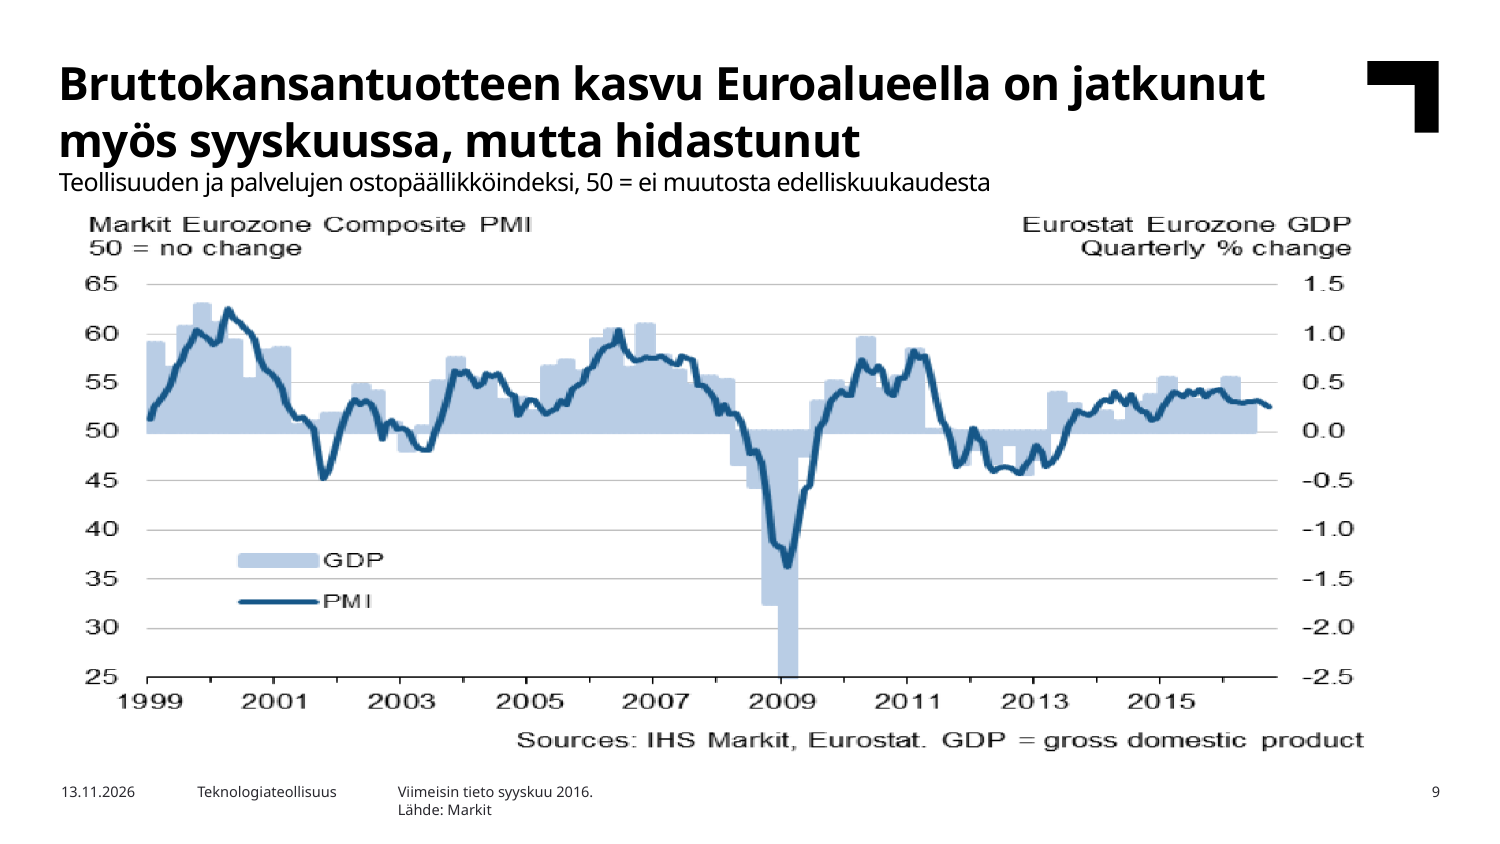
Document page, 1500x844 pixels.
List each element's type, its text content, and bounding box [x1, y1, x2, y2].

footer Teknologiateollisuus [182, 775, 382, 803]
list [45, 198, 1431, 763]
slide_number 9 [1313, 775, 1456, 803]
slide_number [46, 775, 182, 803]
list Viimeisin tieto syyskuu 2016. Lähde: Markit [382, 775, 871, 803]
list Bruttokansantuotteen kasvu Euroalueella on jatkunut myös syyskuussa, mutta hidastunut Teollisuuden ja palvelujen ostopäällikköindeksi, 50 = ei muutosta edelliskuukaudesta [41, 46, 1353, 153]
